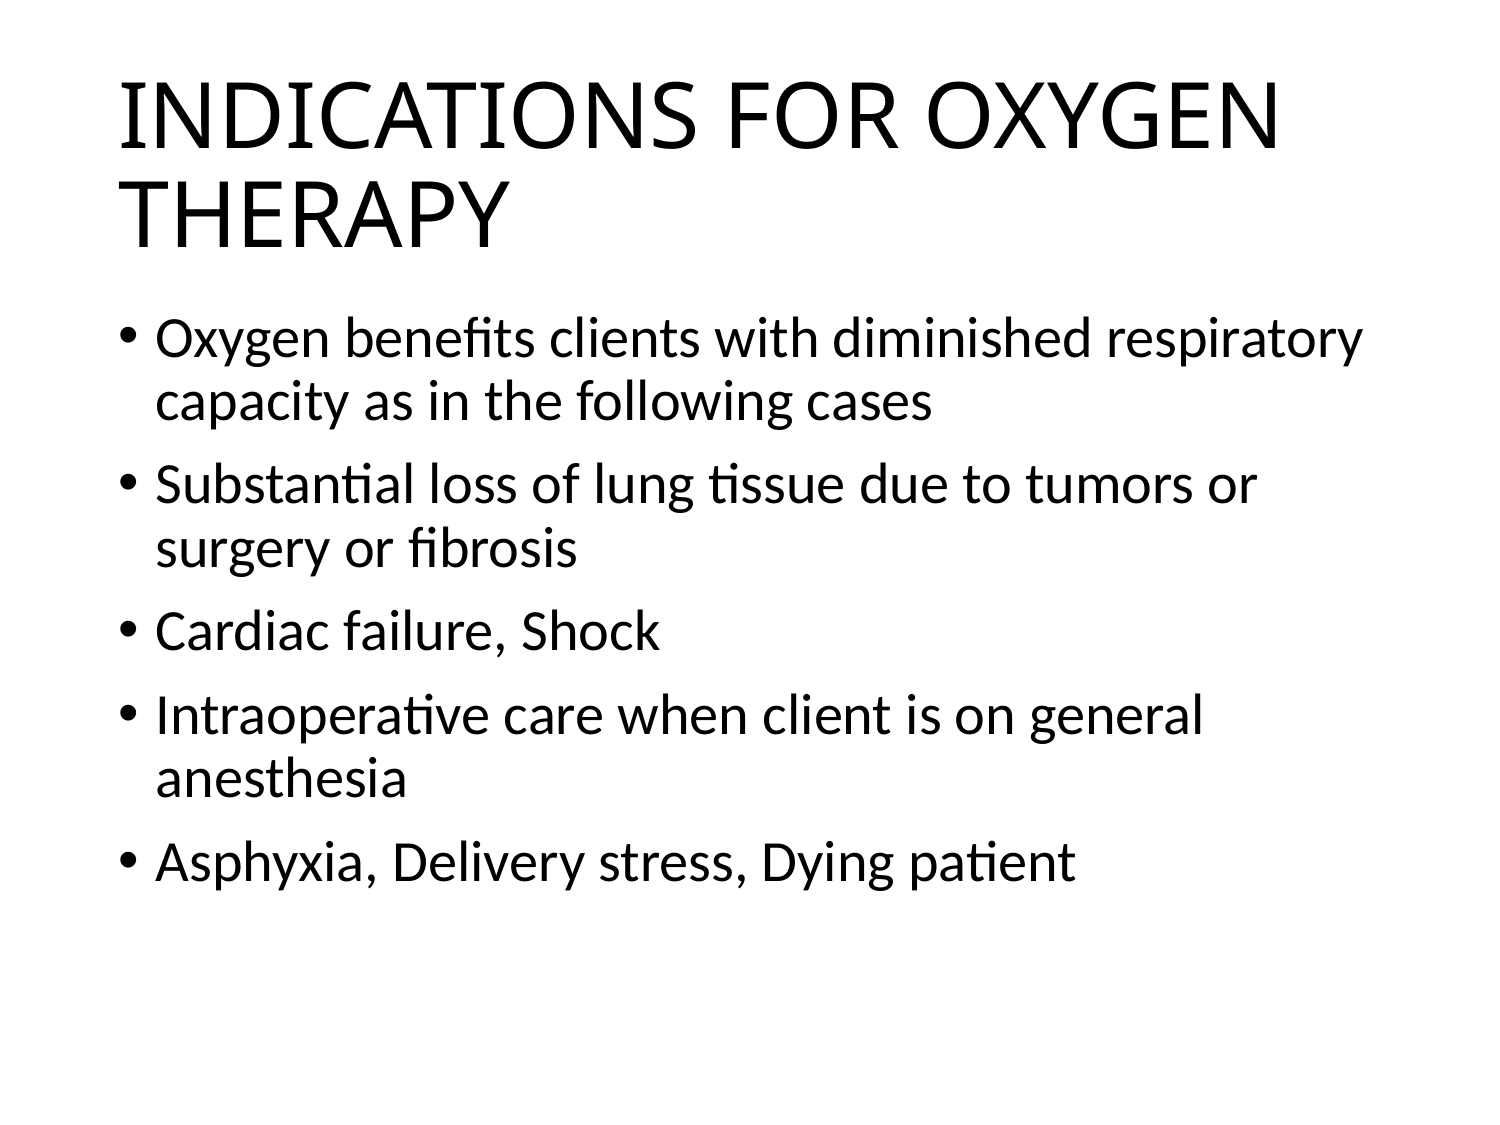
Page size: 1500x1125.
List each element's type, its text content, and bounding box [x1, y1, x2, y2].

list Oxygen benefits clients with diminished respiratory capacity as in the following cases Substantial loss of lung tissue due to tumors or surgery or fibrosis Cardiac failure, Shock Intraoperative care when client is on general anesthesia Asphyxia, Delivery stress, Dying patient [103, 299, 1397, 1014]
title INDICATIONS FOR OXYGEN THERAPY [103, 59, 1397, 278]
